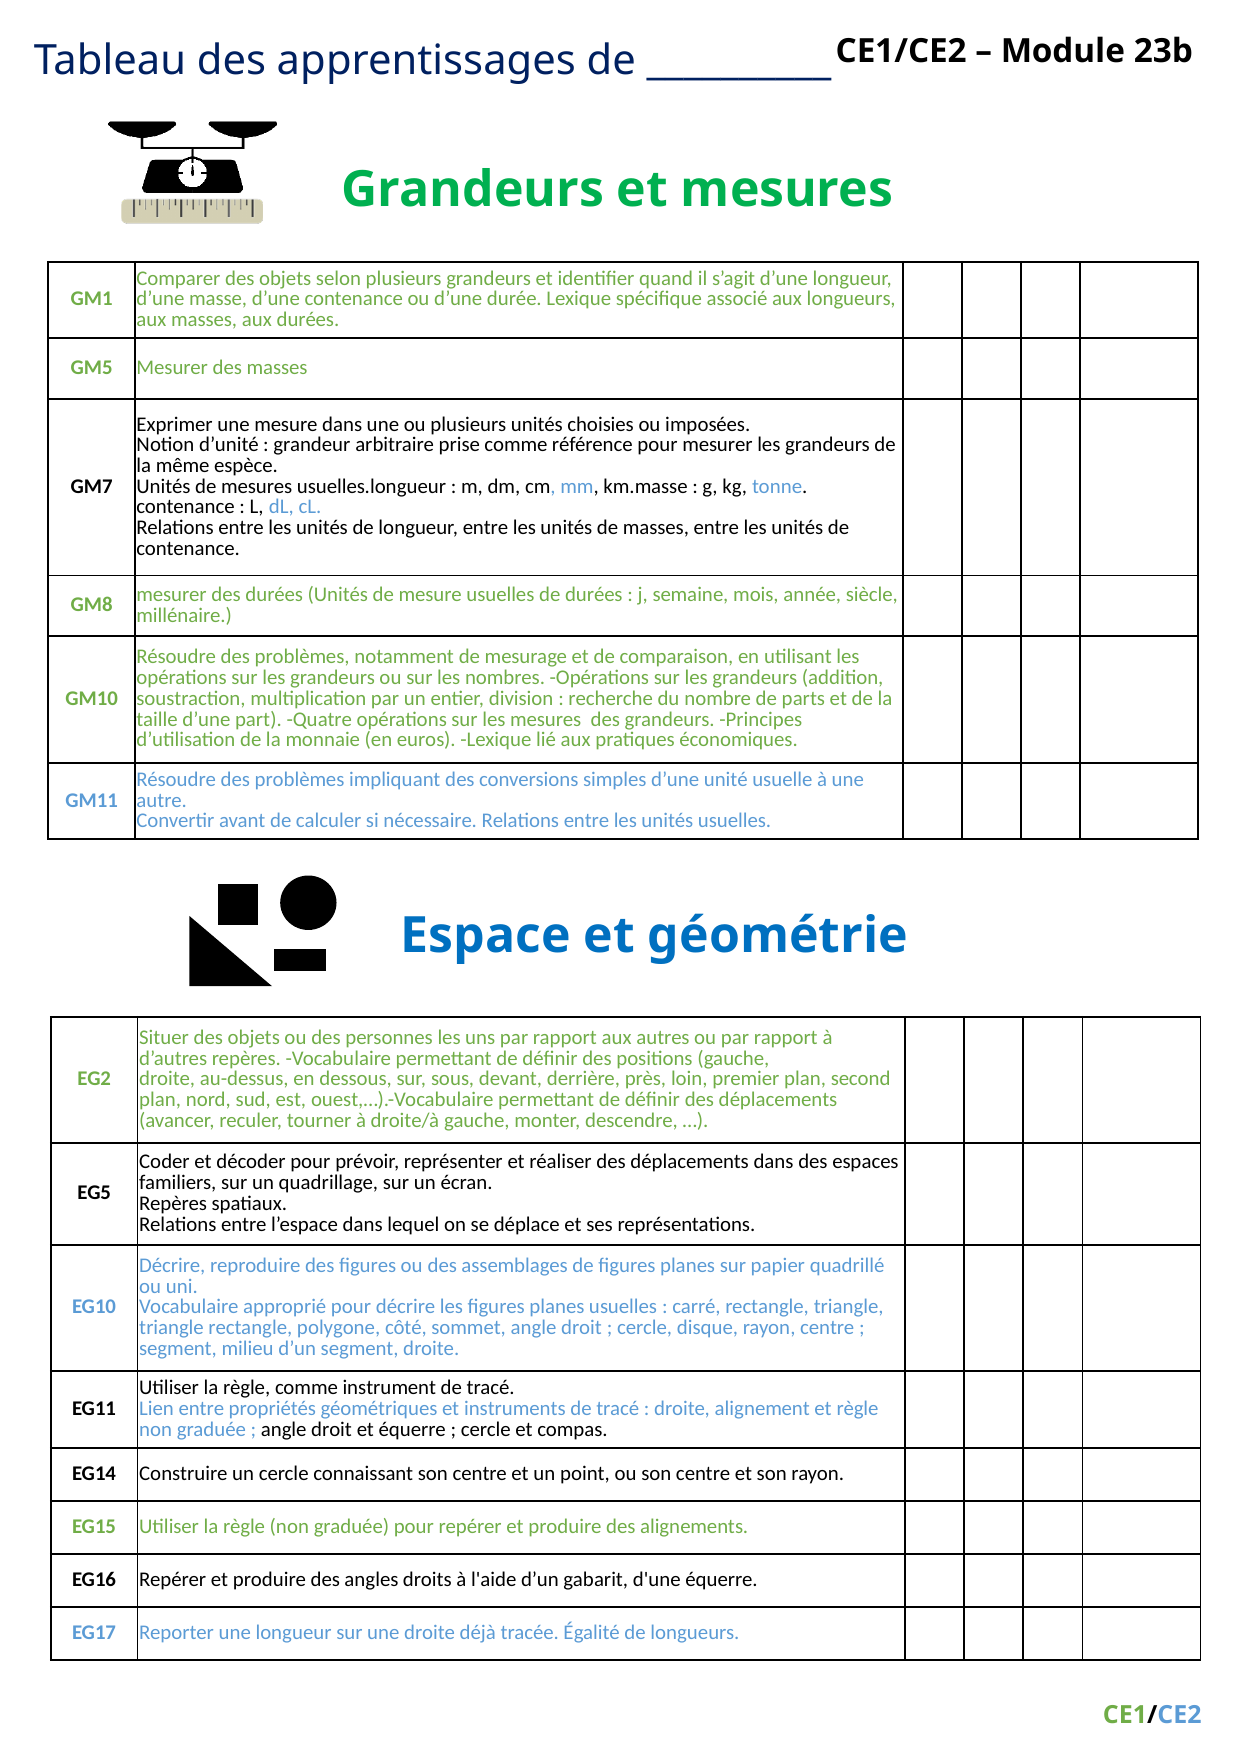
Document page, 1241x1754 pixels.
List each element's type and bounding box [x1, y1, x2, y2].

table_cell [904, 637, 961, 762]
table_cell [963, 339, 1020, 398]
table_cell [1024, 1449, 1082, 1500]
table_header [904, 263, 961, 337]
table_cell [1081, 637, 1197, 762]
table_header [138, 1018, 904, 1142]
table_cell [1083, 1555, 1200, 1606]
table_header [49, 263, 134, 337]
table_cell [1081, 764, 1197, 838]
table_cell [49, 637, 134, 762]
table_header [136, 263, 902, 337]
table_cell [136, 400, 902, 575]
table_cell [138, 1555, 904, 1606]
table_cell [49, 400, 134, 575]
text_box [53, 115, 1181, 246]
table_cell [49, 339, 134, 398]
table_cell [904, 400, 961, 575]
table_header [1081, 263, 1197, 337]
table_cell [906, 1502, 963, 1553]
table_header [1024, 1018, 1082, 1142]
table_cell [1083, 1608, 1200, 1659]
text_box [90, 876, 1218, 986]
table_cell [52, 1608, 137, 1659]
table_cell [906, 1246, 963, 1370]
table_cell [1081, 400, 1197, 575]
table_header [1083, 1018, 1200, 1142]
table_cell [52, 1144, 137, 1244]
table_cell [906, 1555, 963, 1606]
table_cell [138, 1608, 904, 1659]
table_cell [138, 1449, 904, 1500]
table_cell [52, 1246, 137, 1370]
table_cell [1083, 1372, 1200, 1447]
table_cell [1024, 1246, 1082, 1370]
table_cell [965, 1372, 1022, 1447]
table_cell [965, 1555, 1022, 1606]
table_cell [138, 1372, 904, 1447]
table_cell [904, 576, 961, 635]
table_cell [52, 1502, 137, 1553]
text_box [685, 22, 1241, 77]
table_cell [906, 1449, 963, 1500]
table_cell [965, 1144, 1022, 1244]
table_header [52, 1018, 137, 1142]
table_cell [965, 1449, 1022, 1500]
table_cell [906, 1608, 963, 1659]
table_header [965, 1018, 1022, 1142]
table_cell [1022, 576, 1079, 635]
table_cell [1022, 400, 1079, 575]
table_cell [138, 1144, 904, 1244]
table_cell [963, 637, 1020, 762]
table_cell [49, 764, 134, 838]
table_cell [1024, 1144, 1082, 1244]
table_cell [1083, 1246, 1200, 1370]
table_cell [963, 400, 1020, 575]
table_cell [52, 1555, 137, 1606]
table_cell [1022, 339, 1079, 398]
table_header [1022, 263, 1079, 337]
table_cell [1024, 1608, 1082, 1659]
table_cell [1083, 1449, 1200, 1500]
table_cell [1081, 339, 1197, 398]
table_cell [136, 764, 902, 838]
table_cell [1083, 1502, 1200, 1553]
table_cell [906, 1144, 963, 1244]
table_cell [904, 764, 961, 838]
table_cell [904, 339, 961, 398]
table_cell [965, 1502, 1022, 1553]
table_cell [965, 1246, 1022, 1370]
table_cell [963, 764, 1020, 838]
table_cell [1024, 1502, 1082, 1553]
table_cell [1081, 576, 1197, 635]
table_cell [136, 339, 902, 398]
text_box [1088, 1691, 1217, 1737]
table_cell [136, 576, 902, 635]
table_cell [49, 576, 134, 635]
table_cell [1024, 1372, 1082, 1447]
table_cell [1083, 1144, 1200, 1244]
table_cell [138, 1246, 904, 1370]
title [0, 0, 1053, 93]
table_header [906, 1018, 963, 1142]
table_cell [136, 637, 902, 762]
table_cell [965, 1608, 1022, 1659]
table_cell [52, 1372, 137, 1447]
table_cell [52, 1449, 137, 1500]
table_cell [963, 576, 1020, 635]
table_cell [1024, 1555, 1082, 1606]
table_cell [906, 1372, 963, 1447]
table_cell [1022, 764, 1079, 838]
table_cell [1022, 637, 1079, 762]
table_header [963, 263, 1020, 337]
table_cell [138, 1502, 904, 1553]
